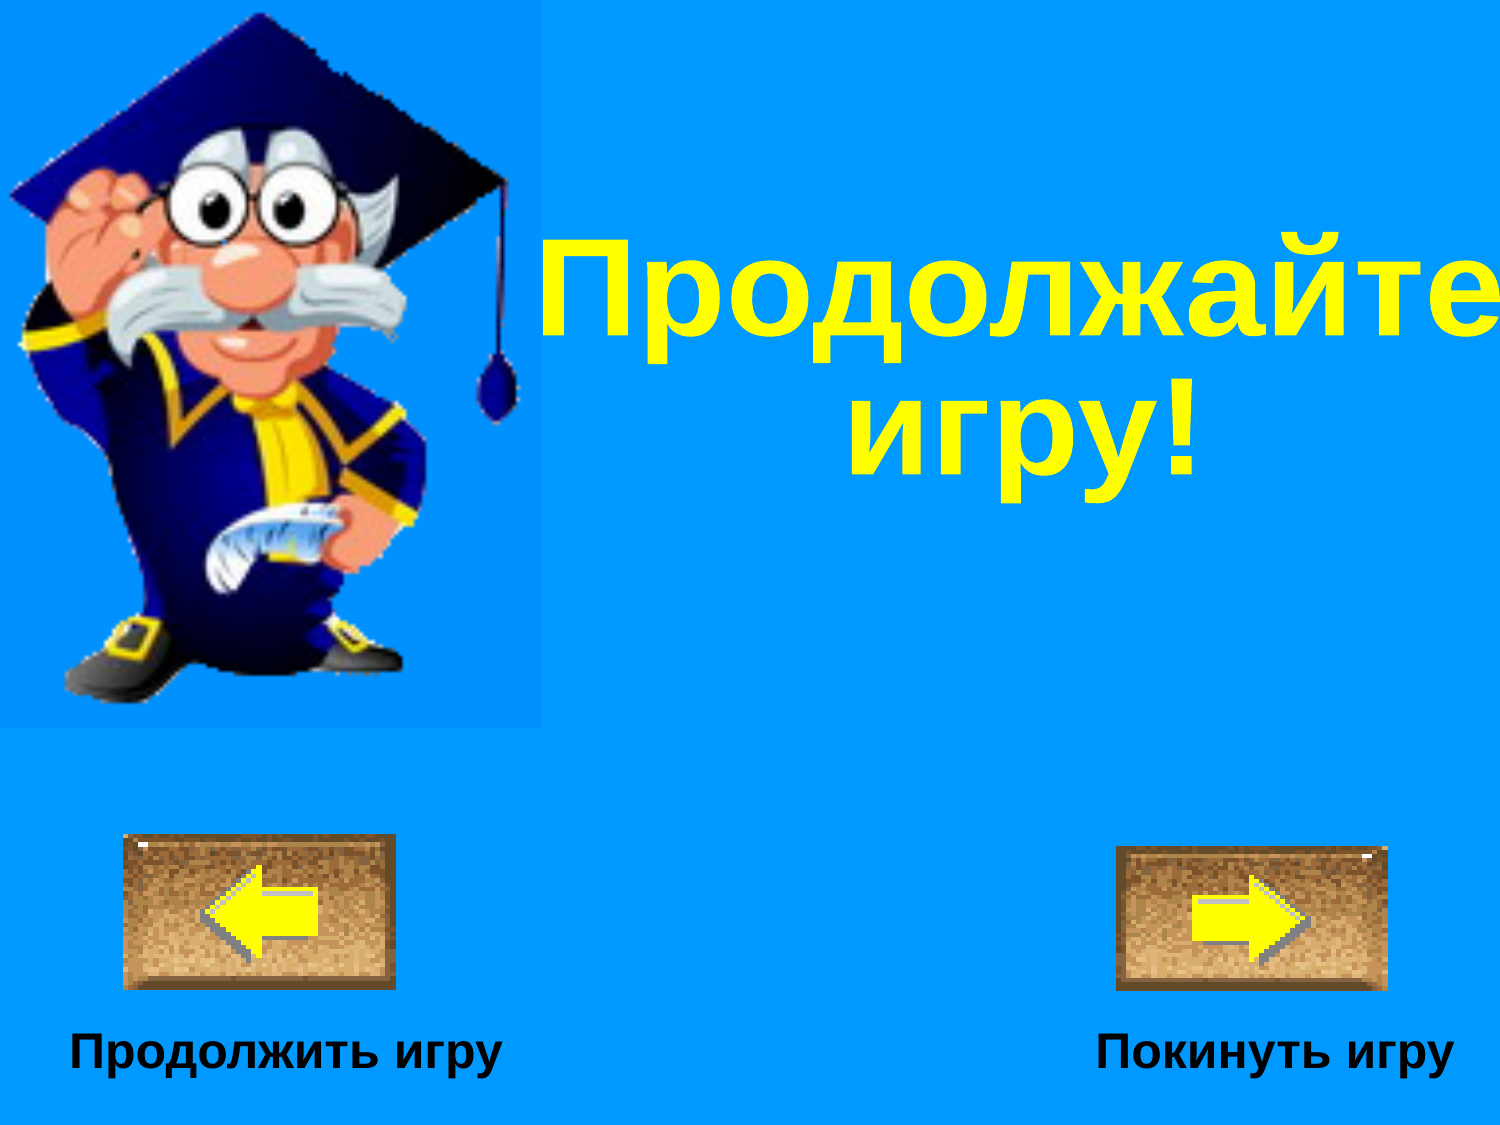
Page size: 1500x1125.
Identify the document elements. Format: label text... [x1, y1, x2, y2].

picture [123, 833, 396, 991]
text_box Покинуть игру [1080, 1011, 1470, 1087]
picture [1115, 845, 1388, 991]
picture [0, 0, 541, 729]
text_box Продолжить игру [54, 1011, 519, 1087]
